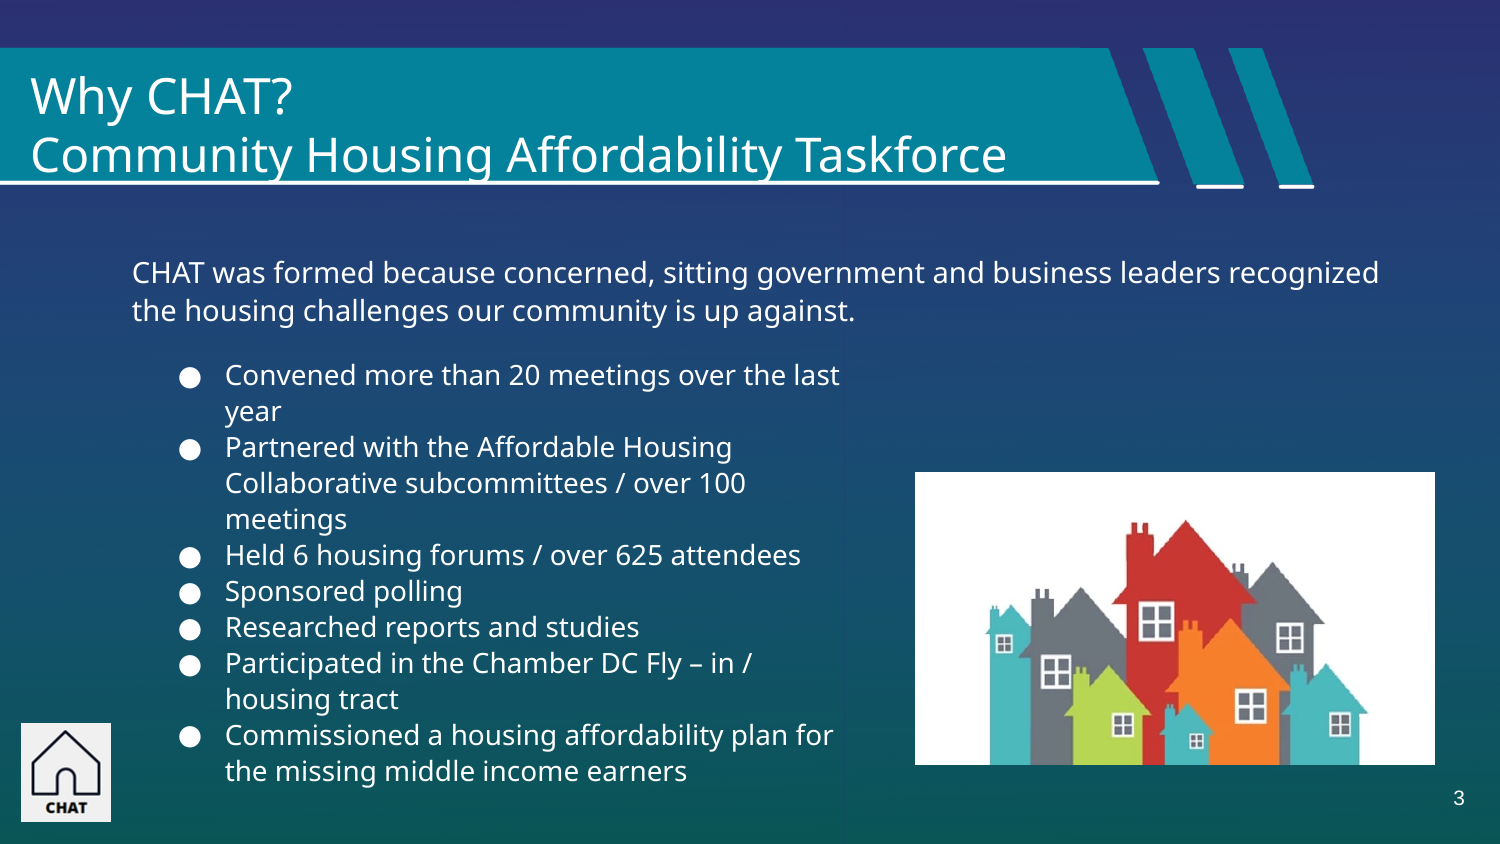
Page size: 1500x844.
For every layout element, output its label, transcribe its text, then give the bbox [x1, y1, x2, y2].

title CHAT was formed because concerned, sitting government and business leaders recognized the housing challenges our community is up against. [41, 237, 1440, 332]
slide_number 3 [1389, 764, 1480, 830]
picture [0, 0, 1500, 844]
list Convened more than 20 meetings over the last year Partnered with the Affordable Housing Collaborative subcommittees / over 100 meetings Held 6 housing forums / over 625 attendees Sponsored polling Researched reports and studies Participated in the Chamber DC Fly – in / housing tract Commissioned a housing affordability plan for the missing middle income earners [65, 340, 871, 806]
title Why CHAT? Community Housing Affordability Taskforce [15, 49, 1485, 190]
